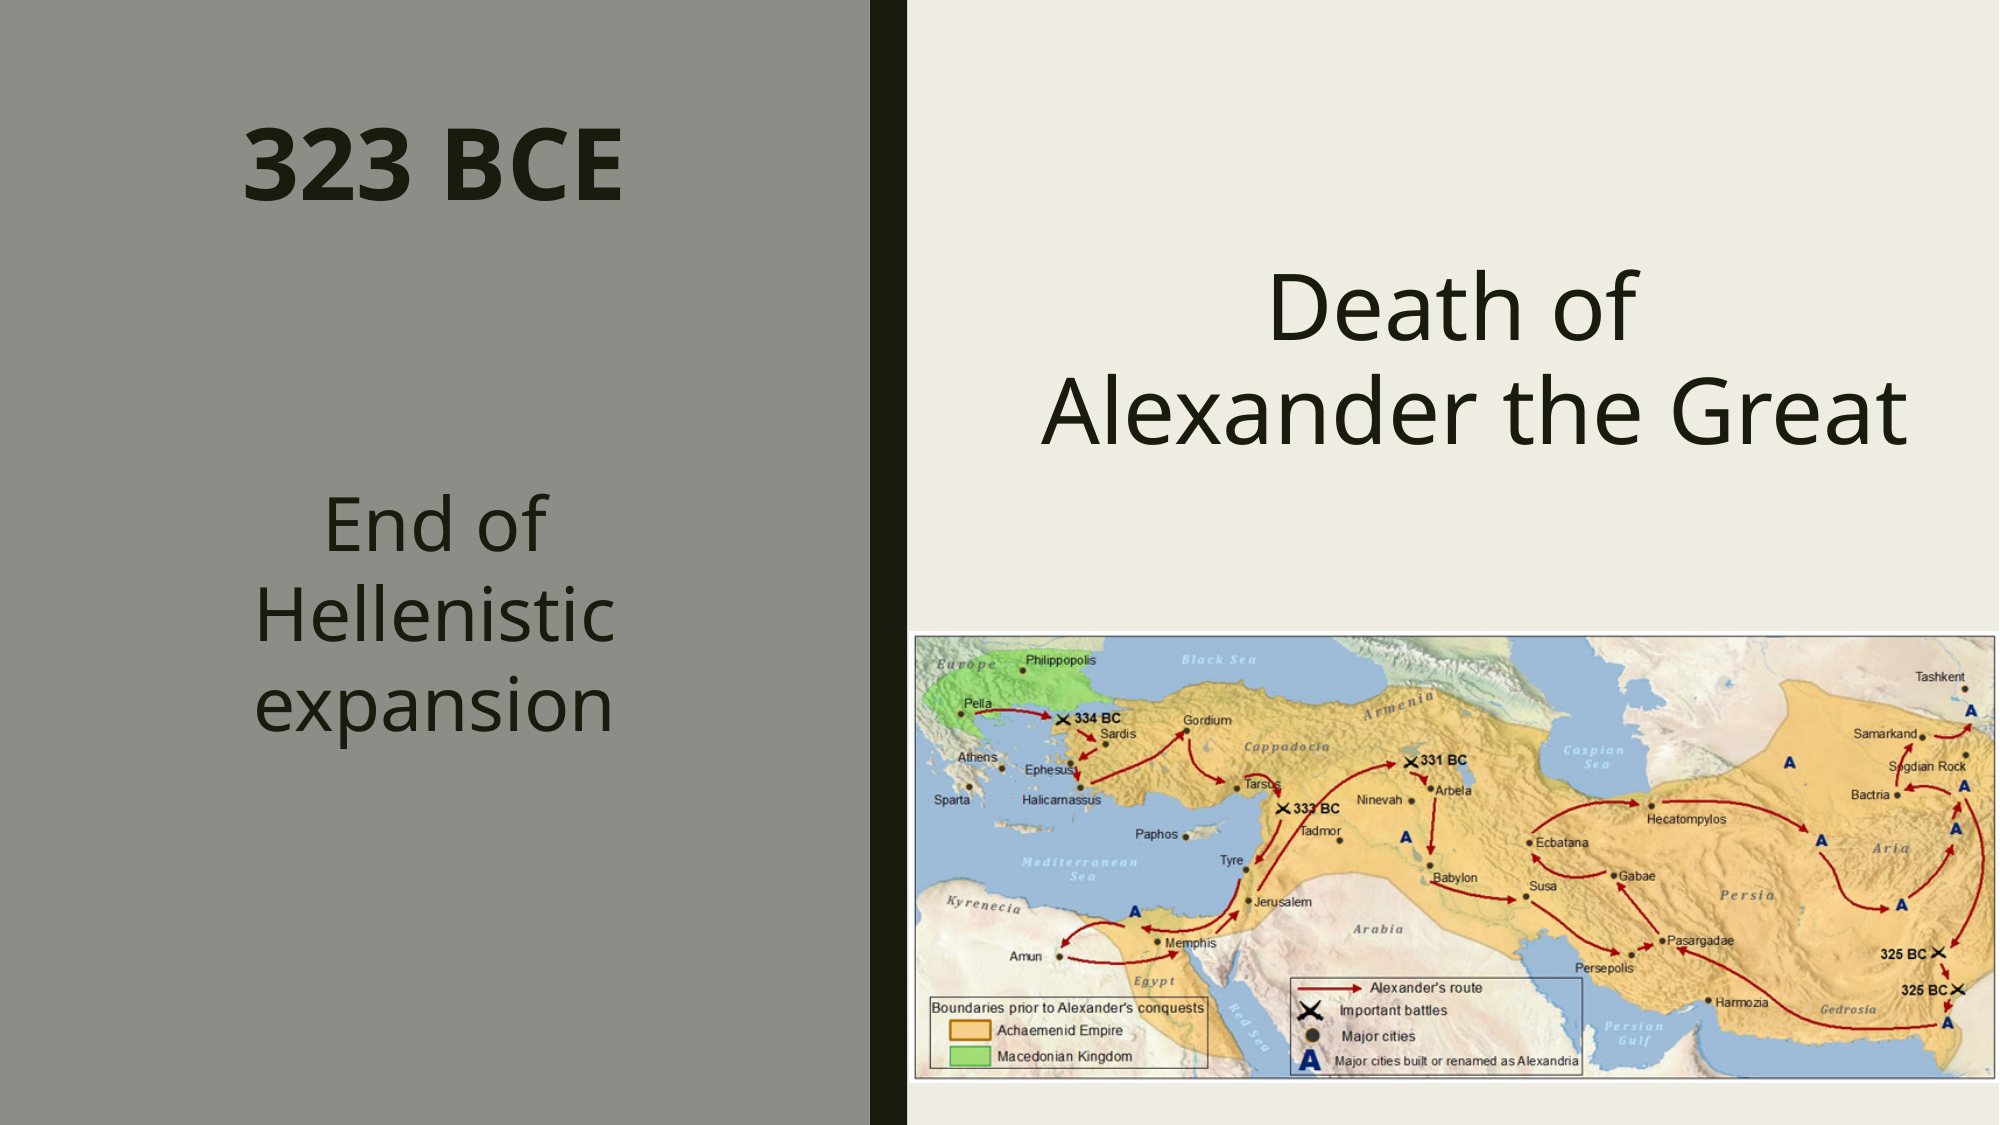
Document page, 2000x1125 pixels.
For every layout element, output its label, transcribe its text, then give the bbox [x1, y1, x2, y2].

list End of Hellenistic expansion [118, 468, 752, 963]
picture [909, 631, 2000, 1083]
list Death of Alexander the Great [1025, 249, 1925, 563]
title 323 BCE [118, 112, 752, 467]
